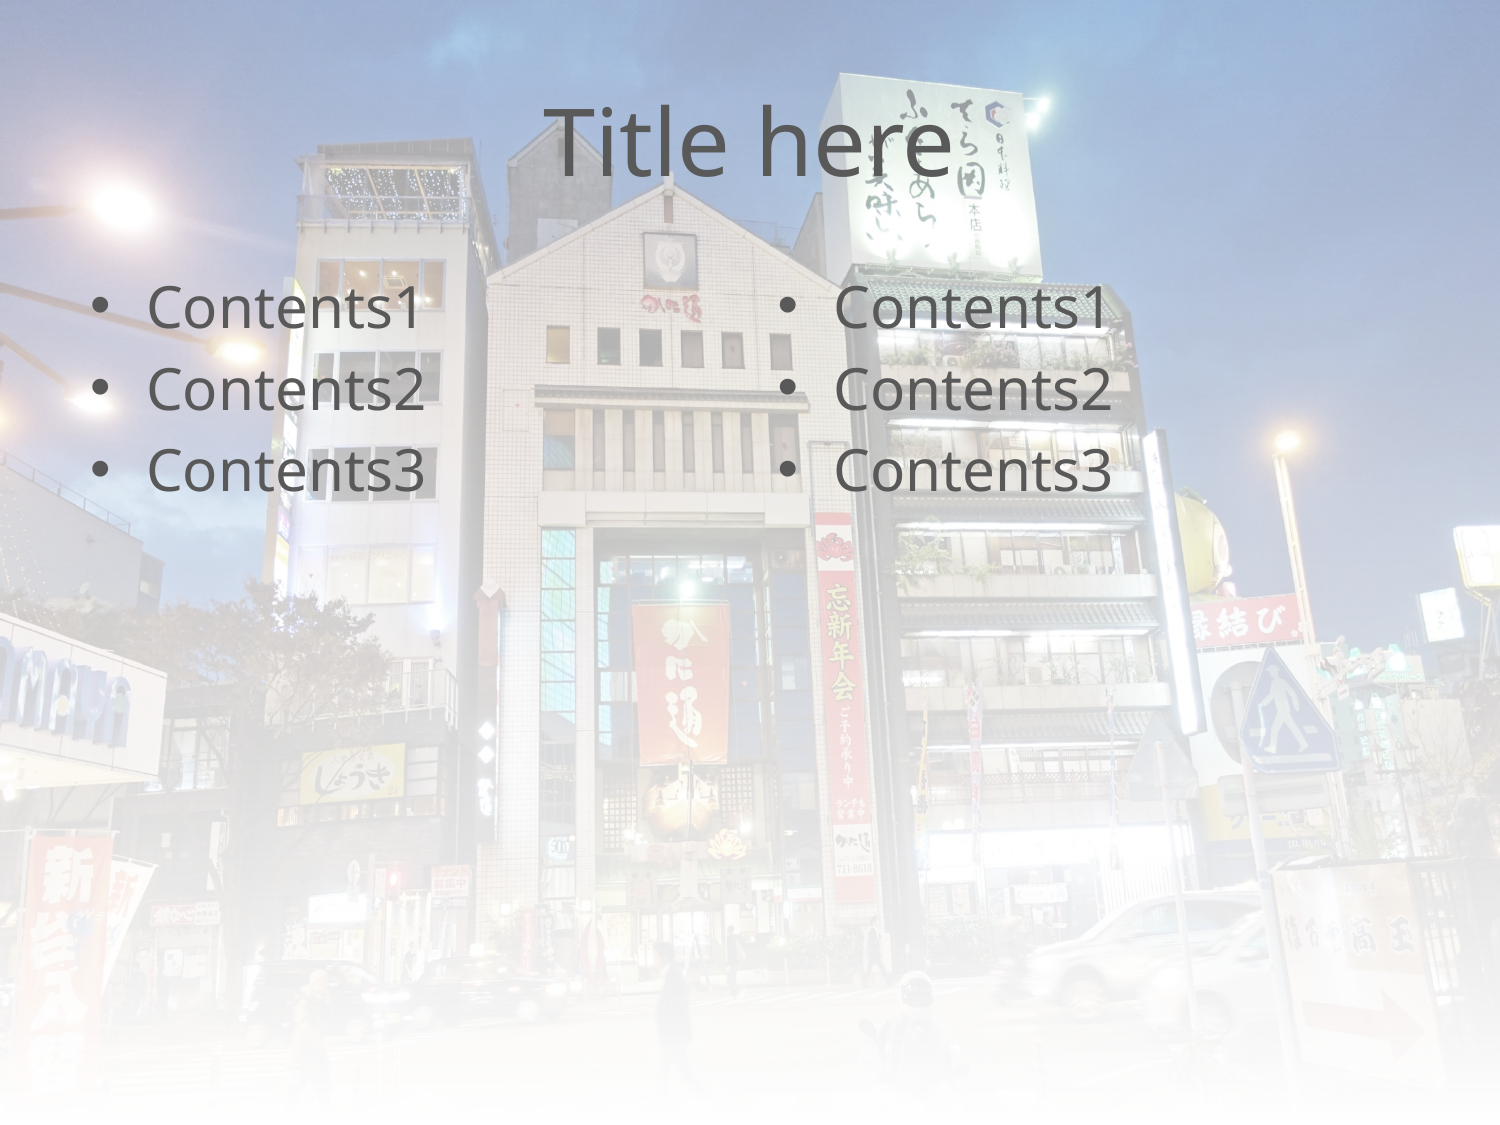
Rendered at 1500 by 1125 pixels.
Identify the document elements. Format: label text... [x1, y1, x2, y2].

text_box [0, 0, 1500, 1125]
list Contents1 Contents2 Contents3 [75, 262, 738, 1005]
list Contents1 Contents2 Contents3 [762, 262, 1425, 1005]
title Title here [75, 45, 1425, 233]
